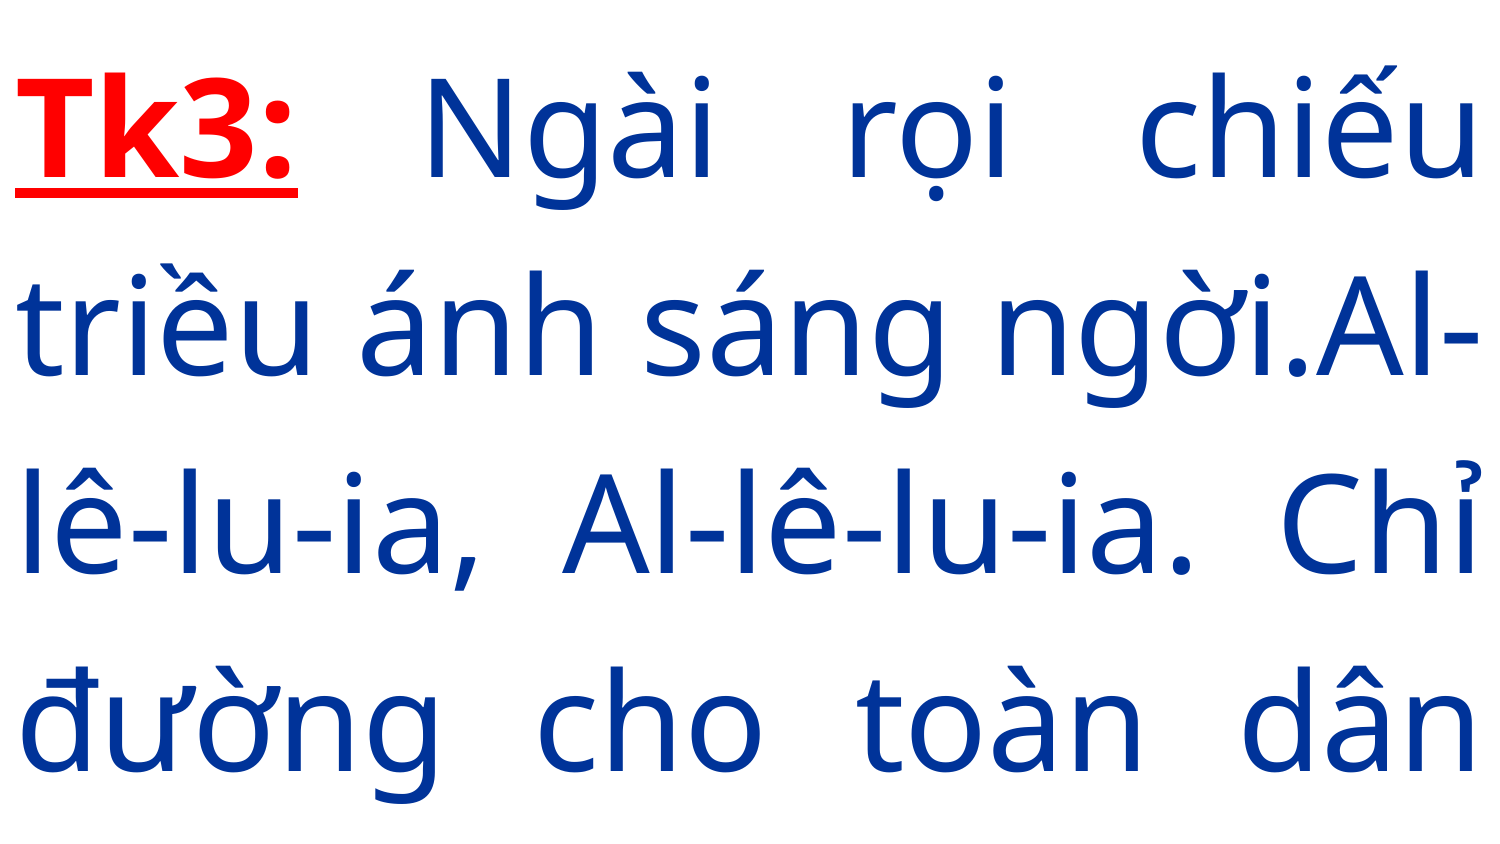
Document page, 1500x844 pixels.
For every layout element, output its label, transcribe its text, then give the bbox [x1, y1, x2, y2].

subtitle Tk3: Ngài rọi chiếu triều ánh sáng ngời.Al-lê-lu-ia, Al-lê-lu-ia. Chỉ đường cho toàn dân đi tới [0, 0, 1500, 844]
